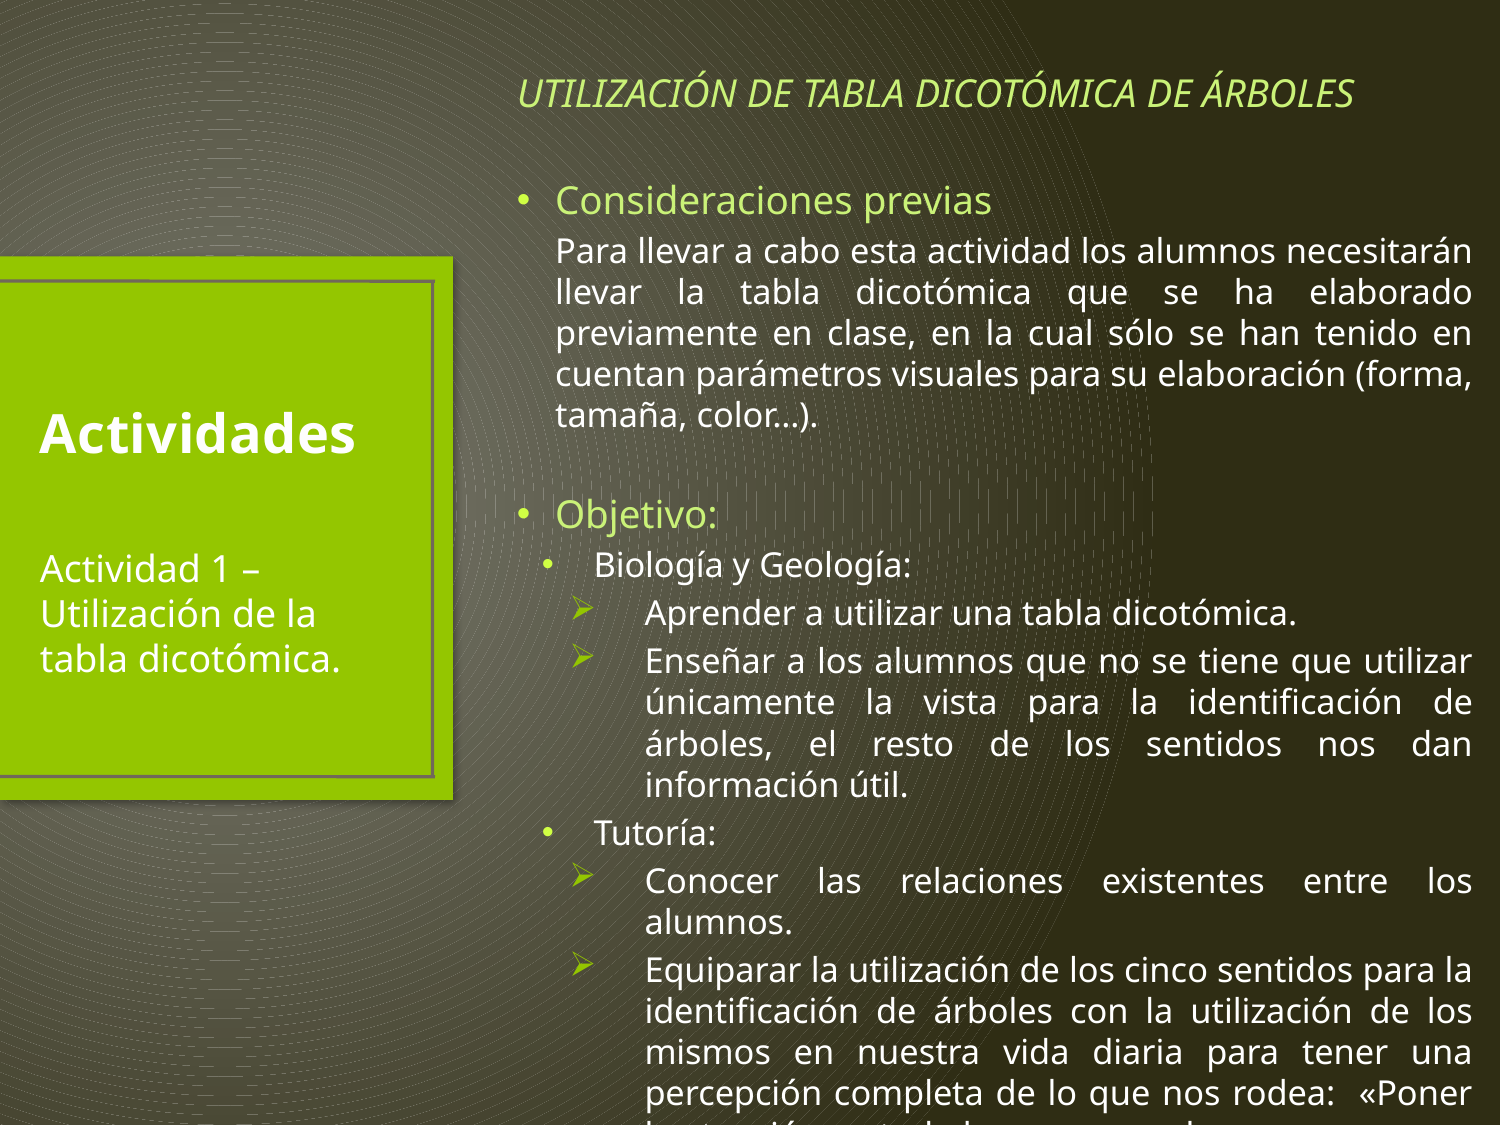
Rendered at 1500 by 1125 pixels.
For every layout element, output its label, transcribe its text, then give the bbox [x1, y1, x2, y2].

list UTILIZACIÓN DE TABLA DICOTÓMICA DE ÁRBOLES Consideraciones previas Para llevar a cabo esta actividad los alumnos necesitarán llevar la tabla dicotómica que se ha elaborado previamente en clase, en la cual sólo se han tenido en cuentan parámetros visuales para su elaboración (forma, tamaña, color…). Objetivo: Biología y Geología: Aprender a utilizar una tabla dicotómica. Enseñar a los alumnos que no se tiene que utilizar únicamente la vista para la identificación de árboles, el resto de los sentidos nos dan información útil. Tutoría: Conocer las relaciones existentes entre los alumnos. Equiparar la utilización de los cinco sentidos para la identificación de árboles con la utilización de los mismos en nuestra vida diaria para tener una percepción completa de lo que nos rodea: «Poner la atención en todo lo que nos rodea». [501, 61, 1489, 1125]
title Actividades [24, 311, 415, 536]
list Actividad 1 – Utilización de la tabla dicotómica. [24, 536, 415, 762]
